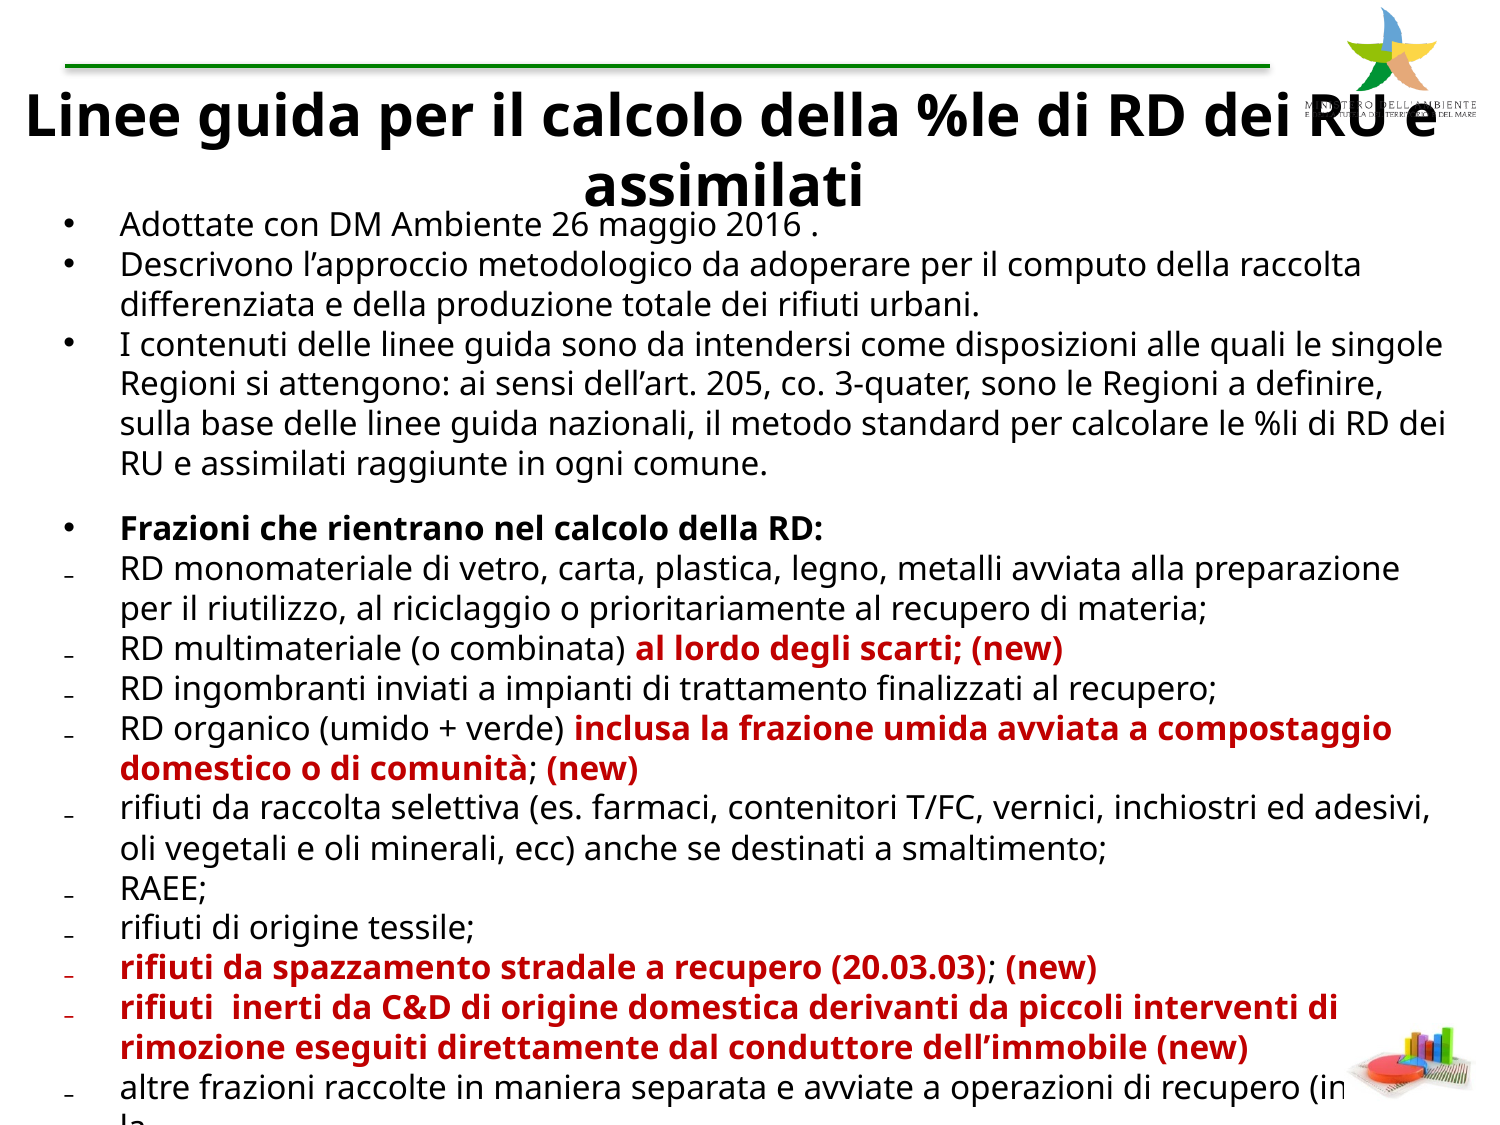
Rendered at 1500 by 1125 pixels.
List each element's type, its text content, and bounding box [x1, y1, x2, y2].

text_box Adottate con DM Ambiente 26 maggio 2016 . Descrivono l’approccio metodologico da adoperare per il computo della raccolta differenziata e della produzione totale dei rifiuti urbani. I contenuti delle linee guida sono da intendersi come disposizioni alle quali le singole Regioni si attengono: ai sensi dell’art. 205, co. 3-quater, sono le Regioni a definire, sulla base delle linee guida nazionali, il metodo standard per calcolare le %li di RD dei RU e assimilati raggiunte in ogni comune. Frazioni che rientrano nel calcolo della RD: RD monomateriale di vetro, carta, plastica, legno, metalli avviata alla preparazione per il riutilizzo, al riciclaggio o prioritariamente al recupero di materia; RD multimateriale (o combinata) al lordo degli scarti; (new) RD ingombranti inviati a impianti di trattamento finalizzati al recupero; RD organico (umido + verde) inclusa la frazione umida avviata a compostaggio domestico o di comunità; (new) rifiuti da raccolta selettiva (es. farmaci, contenitori T/FC, vernici, inchiostri ed adesivi, oli vegetali e oli minerali, ecc) anche se destinati a smaltimento; RAEE; rifiuti di origine tessile; rifiuti da spazzamento stradale a recupero (20.03.03); (new) rifiuti inerti da C&D di origine domestica derivanti da piccoli interventi di rimozione eseguiti direttamente dal conduttore dell’immobile (new) altre frazioni raccolte in maniera separata e avviate a operazioni di recupero (inclusa la preparazione per il riutilizzo). [48, 195, 1476, 1125]
title Linee guida per il calcolo della %le di RD dei RU e assimilati [0, 54, 1483, 243]
picture [1344, 1022, 1476, 1102]
picture [1304, 7, 1476, 117]
